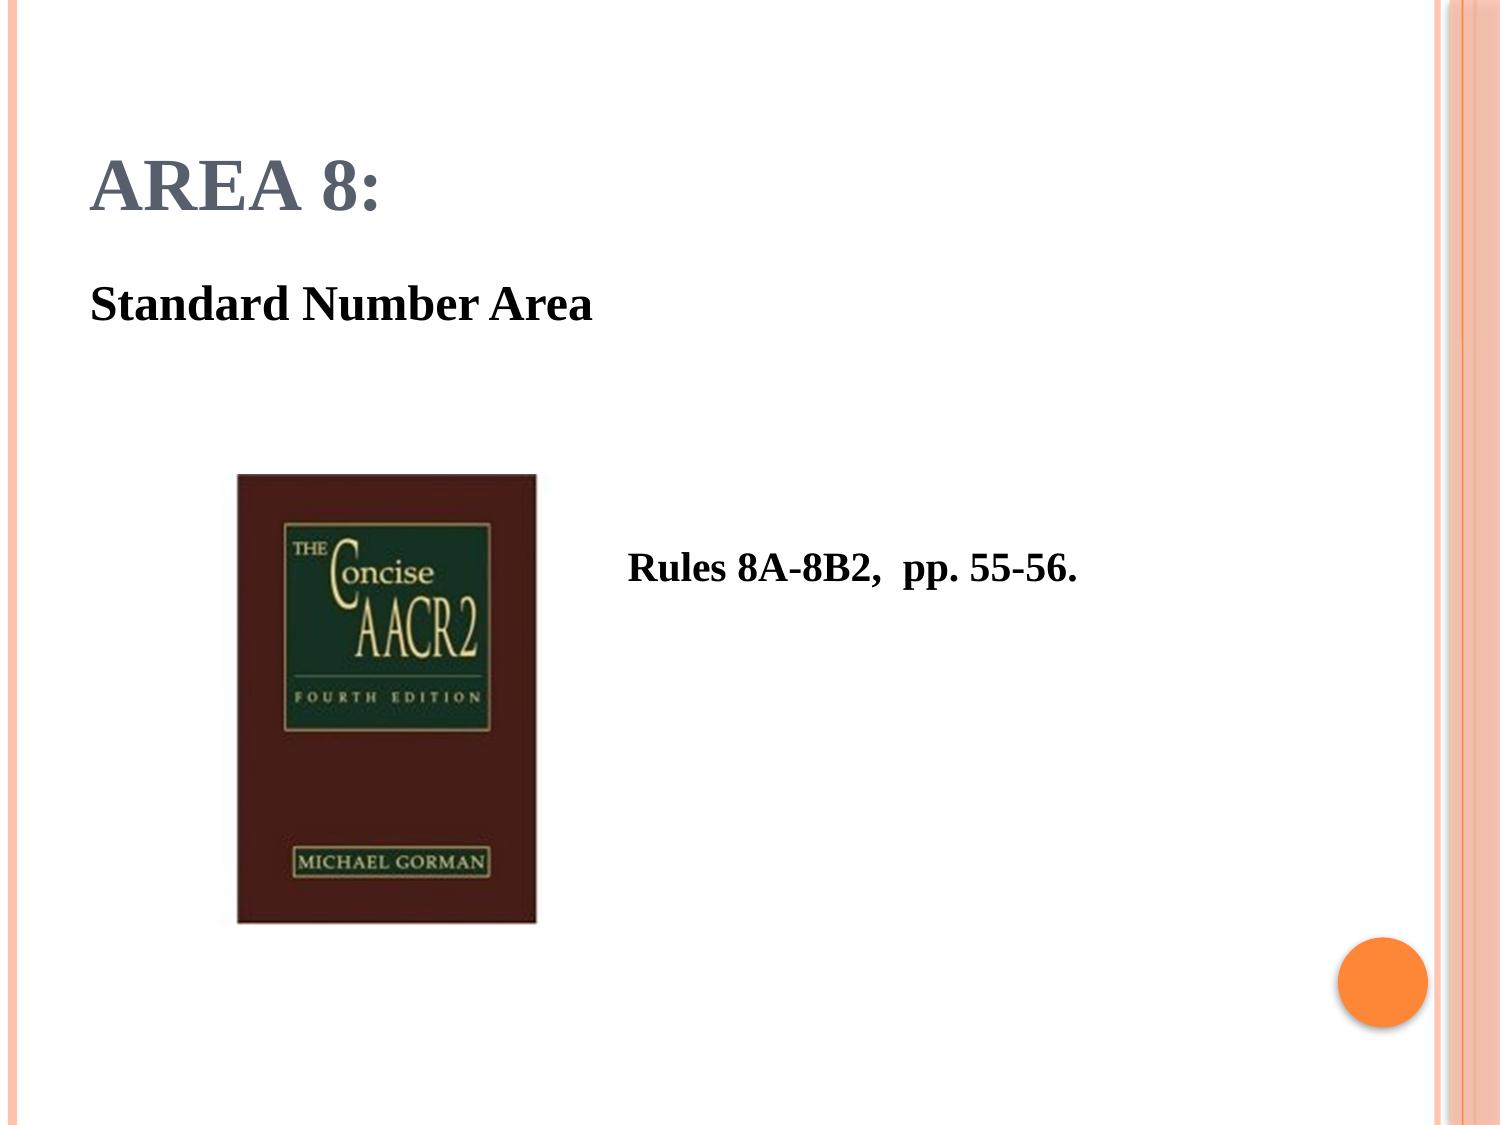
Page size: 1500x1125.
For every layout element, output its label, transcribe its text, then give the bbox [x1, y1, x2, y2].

picture [161, 474, 613, 926]
text_box Rules 8A-8B2, pp. 55-56. [619, 532, 1094, 597]
list Standard Number Area [75, 262, 1300, 1062]
title Area 8: [75, 45, 1300, 233]
